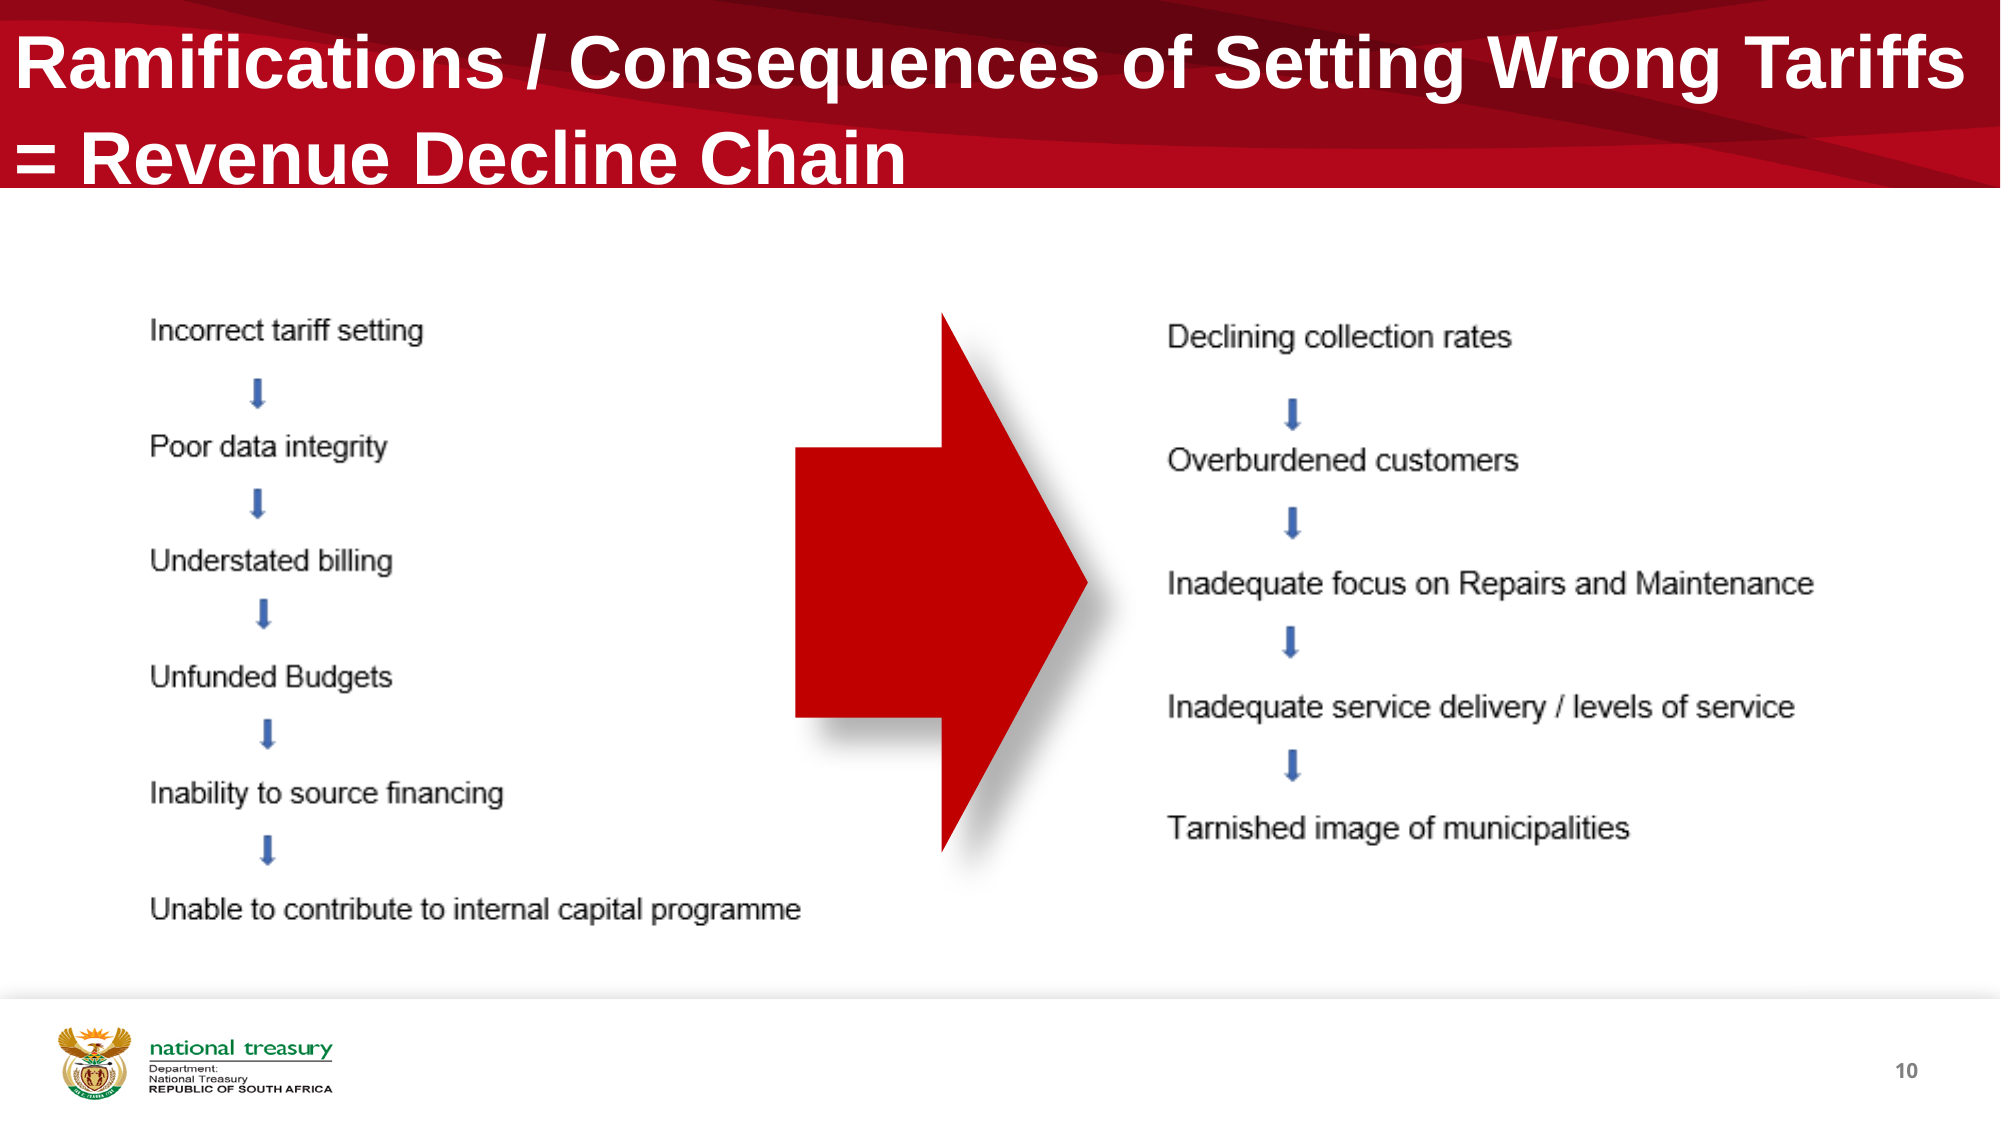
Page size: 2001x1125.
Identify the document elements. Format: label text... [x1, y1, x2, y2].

picture [136, 307, 845, 948]
picture [0, 977, 2000, 1125]
text_box [850, 312, 1088, 853]
slide_number 10 [1516, 1049, 1934, 1125]
picture [1155, 312, 1878, 948]
text_box Ramifications / Consequences of Setting Wrong Tariffs = Revenue Decline Chain [0, 0, 2000, 208]
